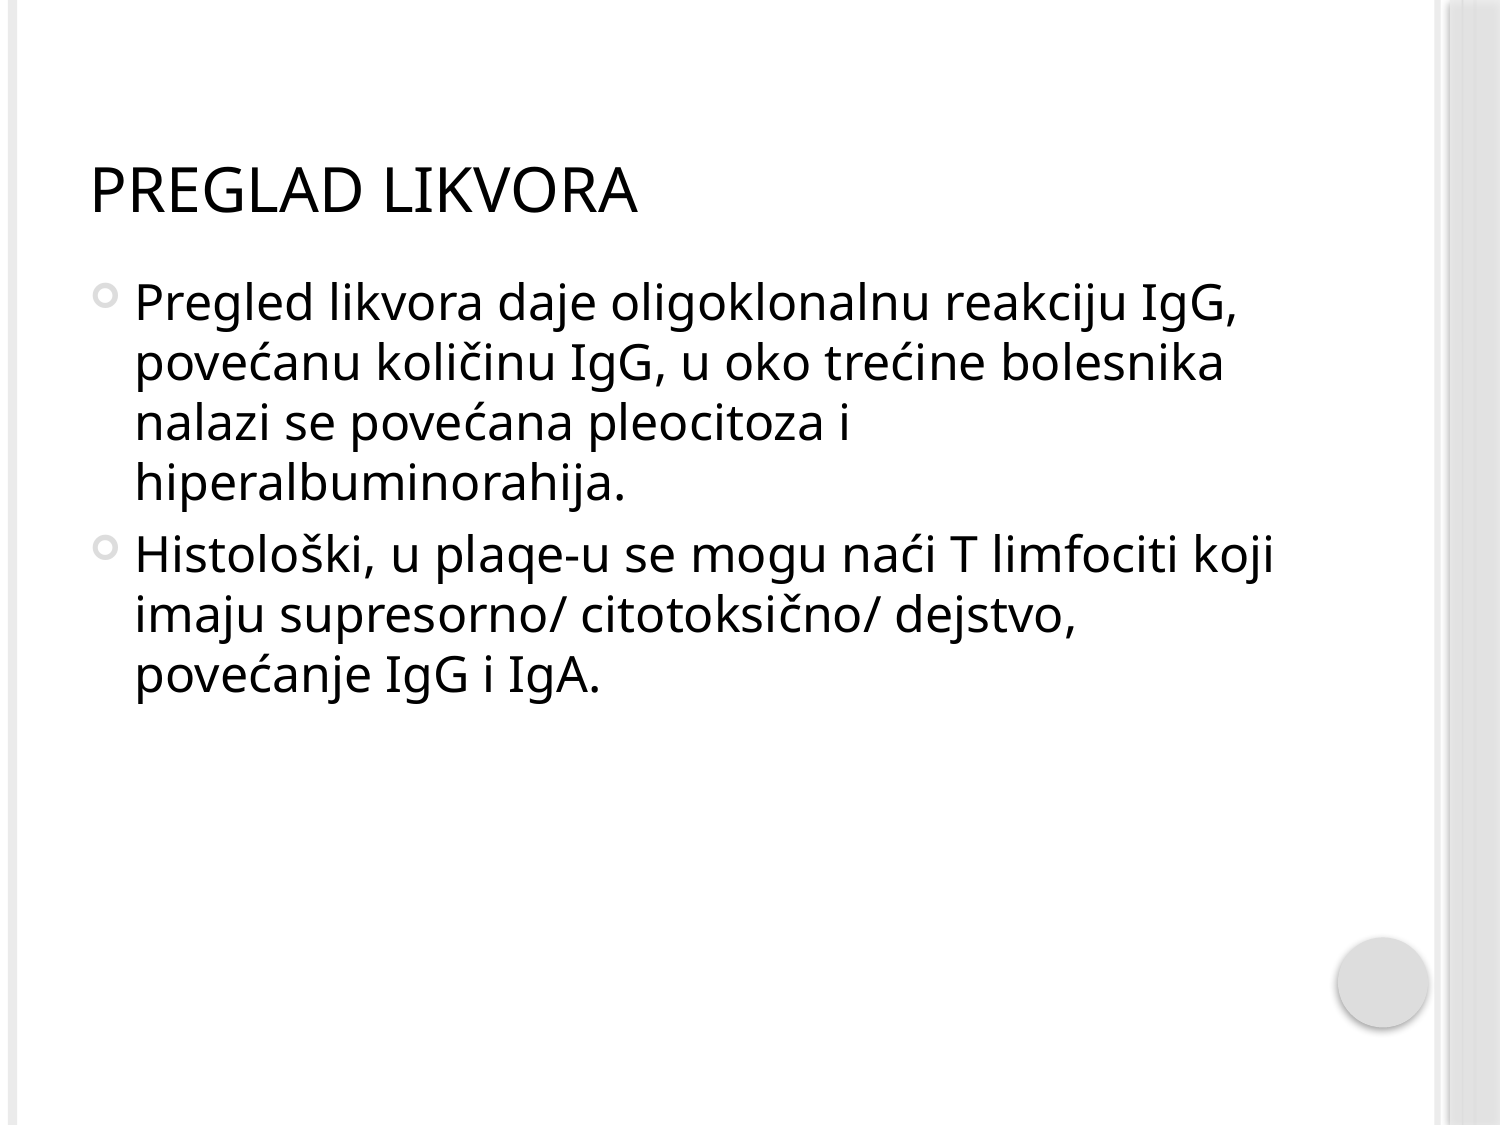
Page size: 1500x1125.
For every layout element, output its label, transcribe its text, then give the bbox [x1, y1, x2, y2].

list Pregled likvora daje oligoklonalnu reakciju IgG, povećanu količinu IgG, u oko trećine bolesnika nalazi se povećana pleocitoza i hiperalbuminorahija. Histološki, u plaqe-u se mogu naći T limfociti koji imaju supresorno/ citotoksično/ dejstvo, povećanje IgG i IgA. [75, 262, 1300, 1062]
title preglad likvora [75, 45, 1300, 233]
